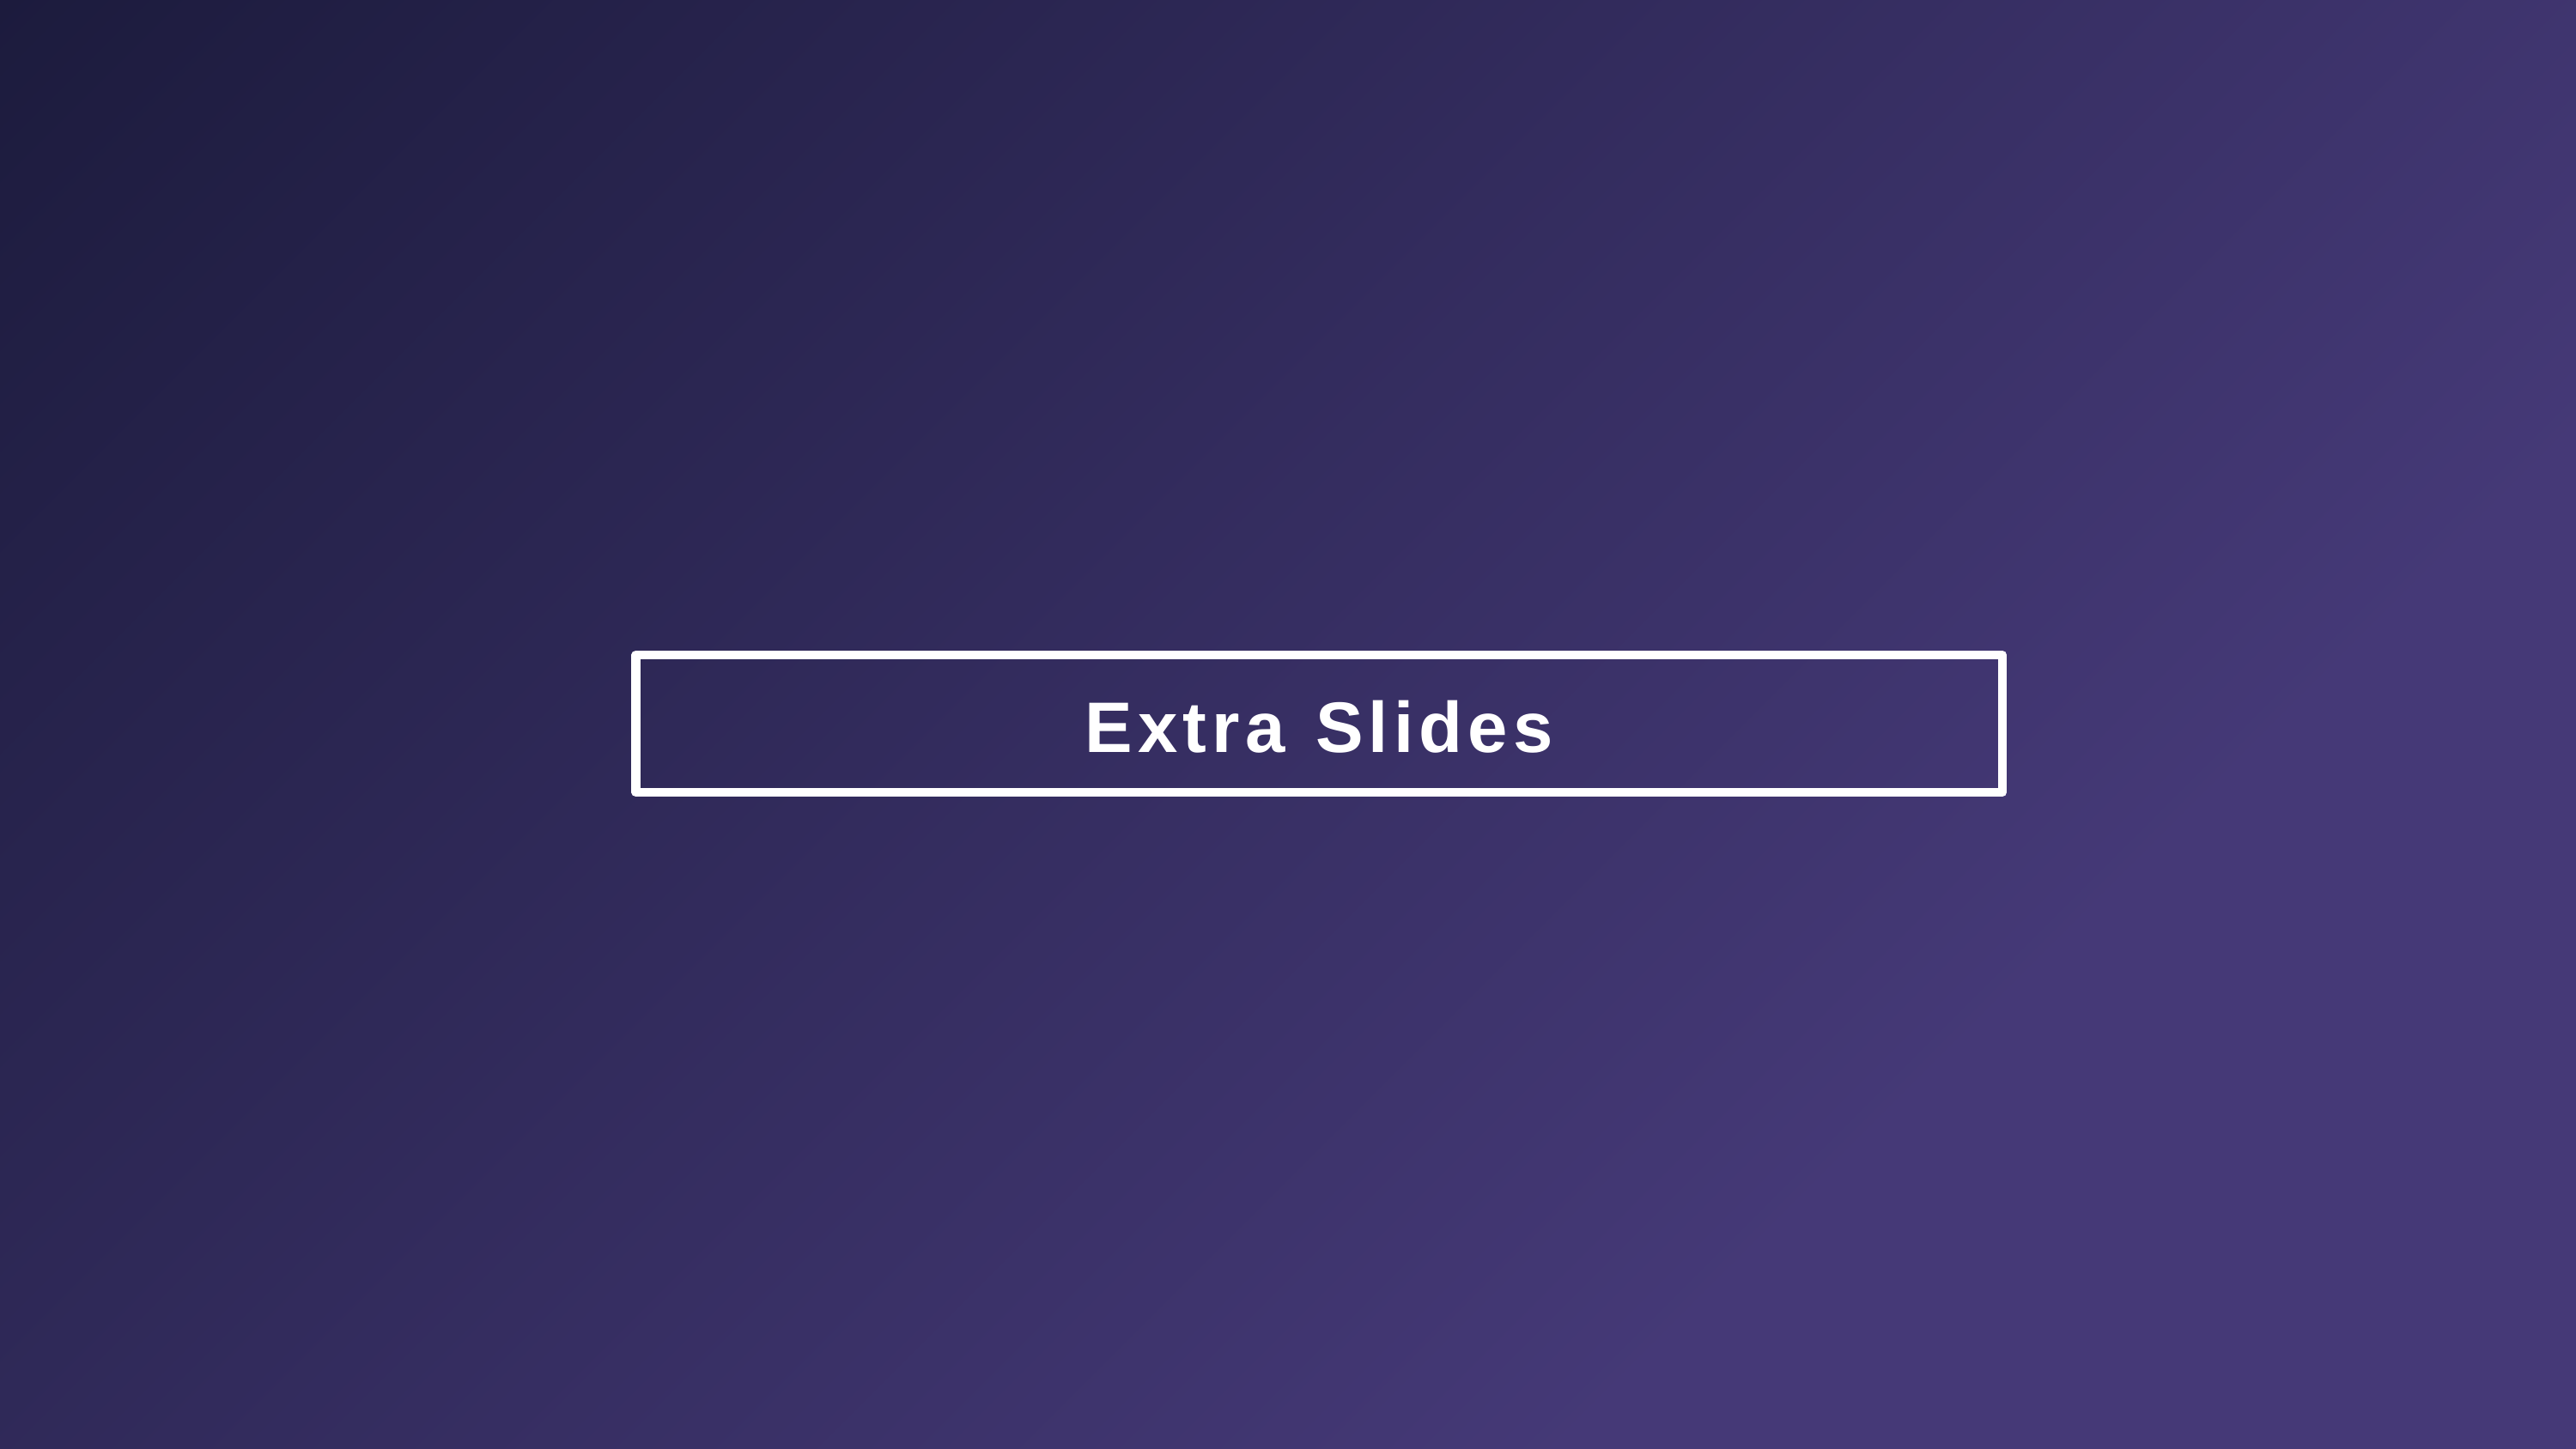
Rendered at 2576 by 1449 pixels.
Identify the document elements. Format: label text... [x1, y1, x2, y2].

text_box [0, 0, 2576, 1449]
text_box Extra Slides [635, 654, 2002, 792]
